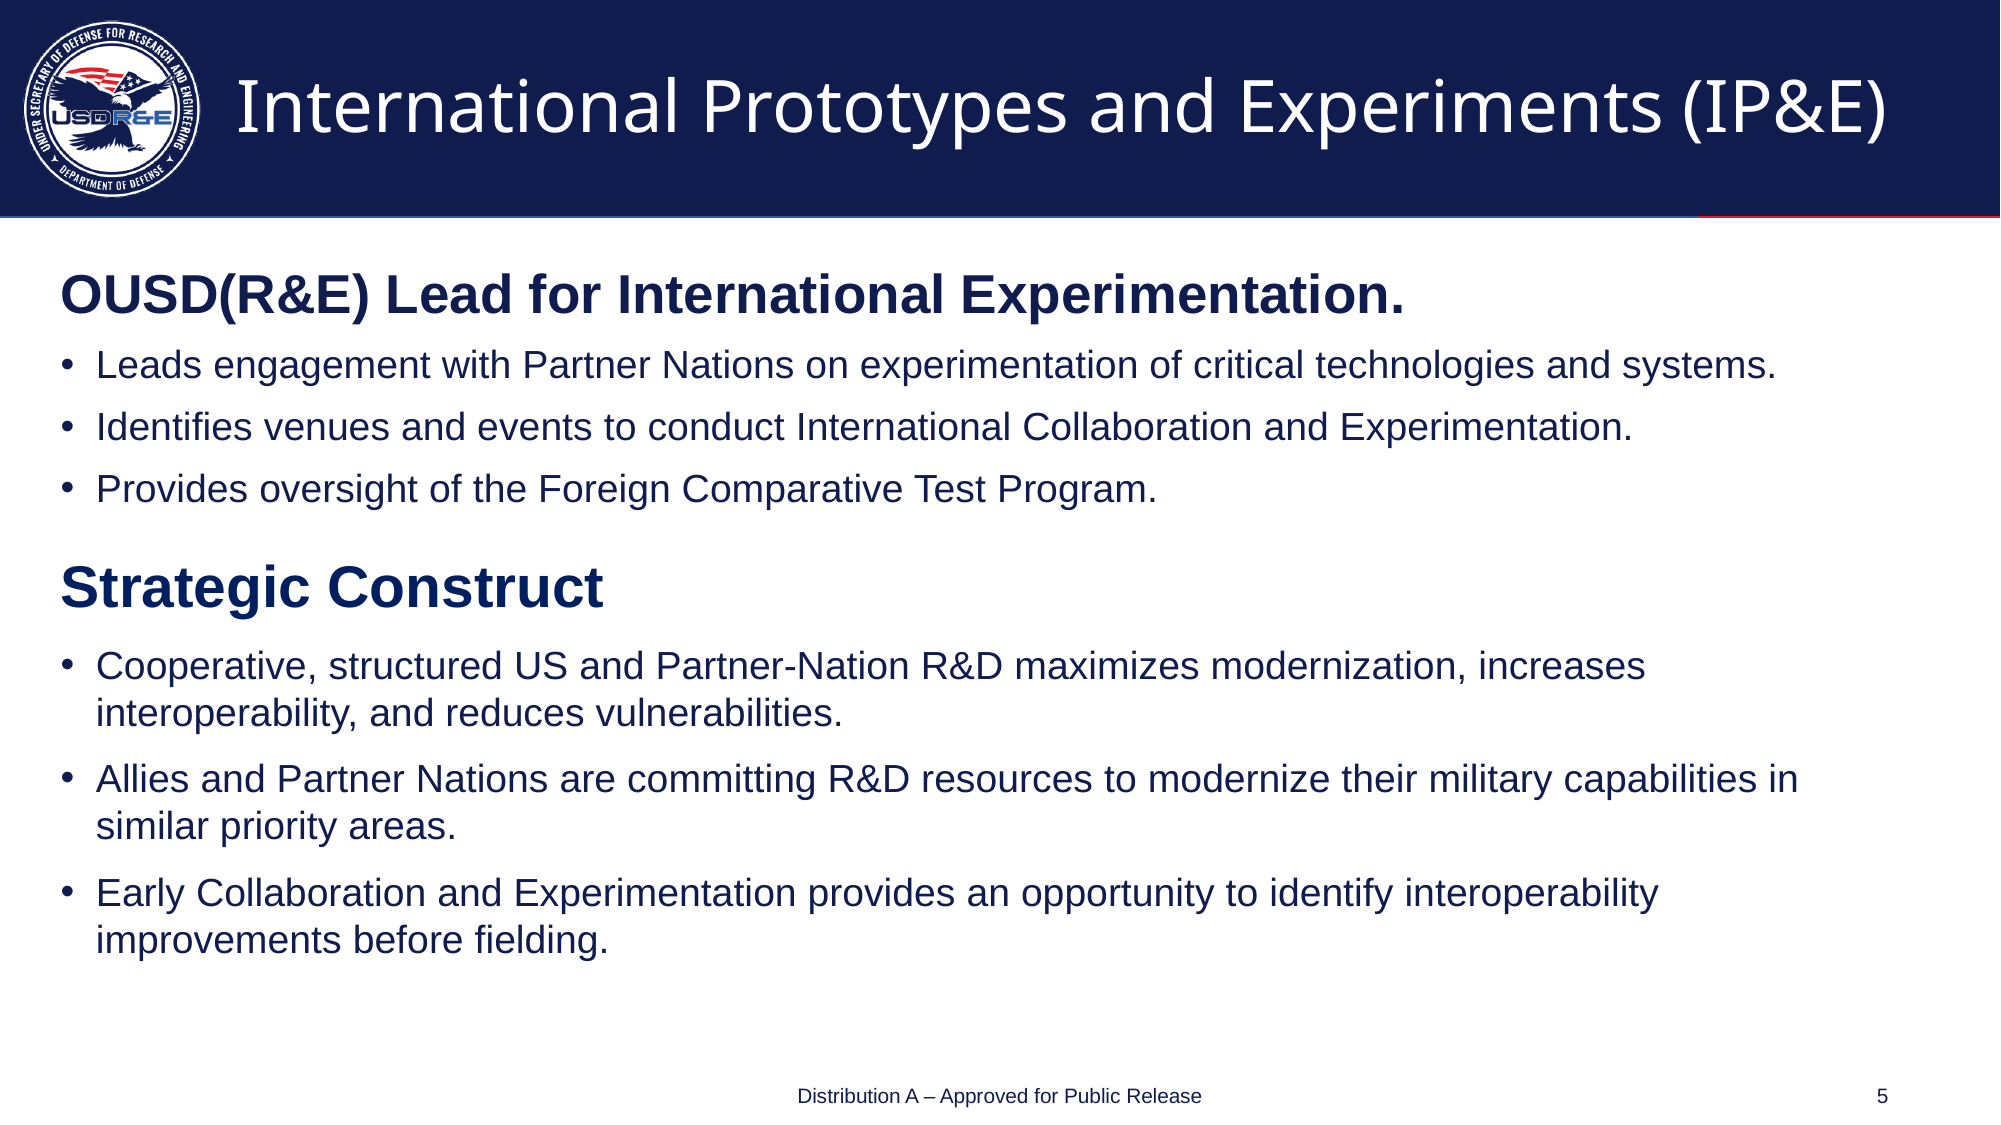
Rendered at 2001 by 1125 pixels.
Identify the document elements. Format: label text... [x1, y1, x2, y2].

slide_number 5 [1682, 1065, 1904, 1125]
picture [1, 0, 222, 219]
list OUSD(R&E) Lead for International Experimentation. Leads engagement with Partner Nations on experimentation of critical technologies and systems. Identifies venues and events to conduct International Collaboration and Experimentation. Provides oversight of the Foreign Comparative Test Program. Strategic Construct Cooperative, structured US and Partner-Nation R&D maximizes modernization, increases interoperability, and reduces vulnerabilities. Allies and Partner Nations are committing R&D resources to modernize their military capabilities in similar priority areas. Early Collaboration and Experimentation provides an opportunity to identify interoperability improvements before fielding. [45, 258, 1956, 1031]
title International Prototypes and Experiments (IP&E) [221, 53, 1904, 165]
